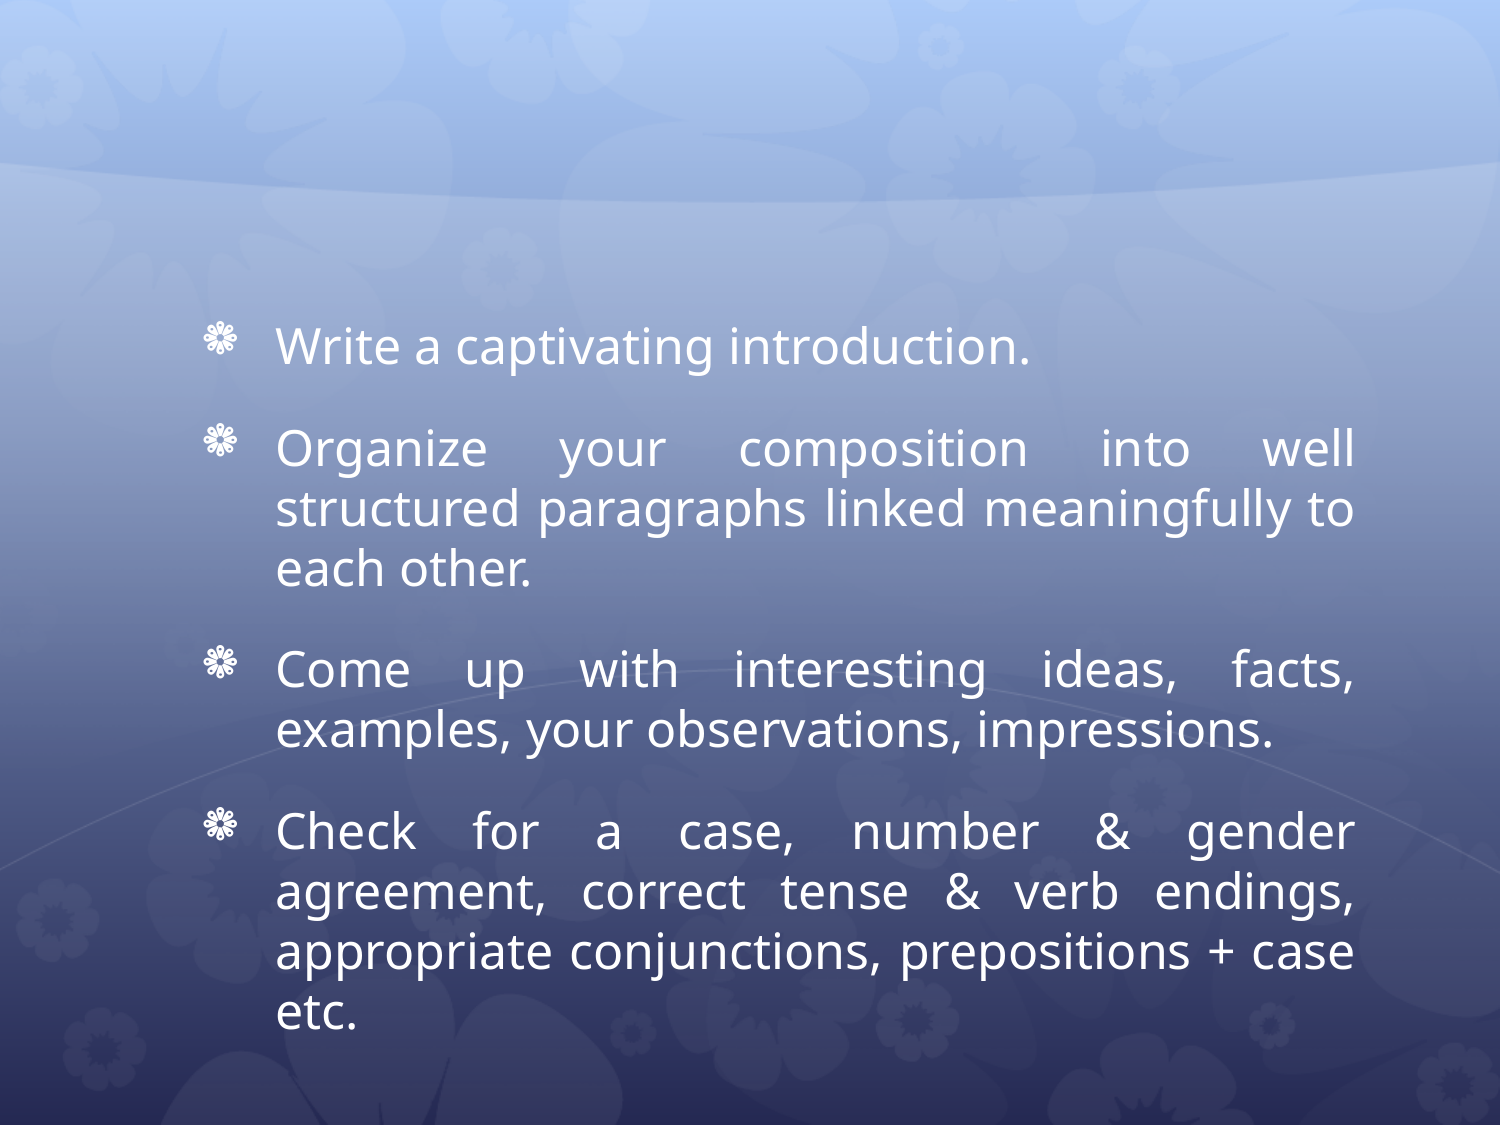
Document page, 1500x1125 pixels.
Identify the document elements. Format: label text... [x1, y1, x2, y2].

list Write a captivating introduction. Organize your composition into well structured paragraphs linked meaningfully to each other. Come up with interesting ideas, facts, examples, your observations, impressions. Check for a case, number & gender agreement, correct tense & verb endings, appropriate conjunctions, prepositions + case etc. [185, 306, 1372, 1011]
picture [0, 0, 1500, 1125]
